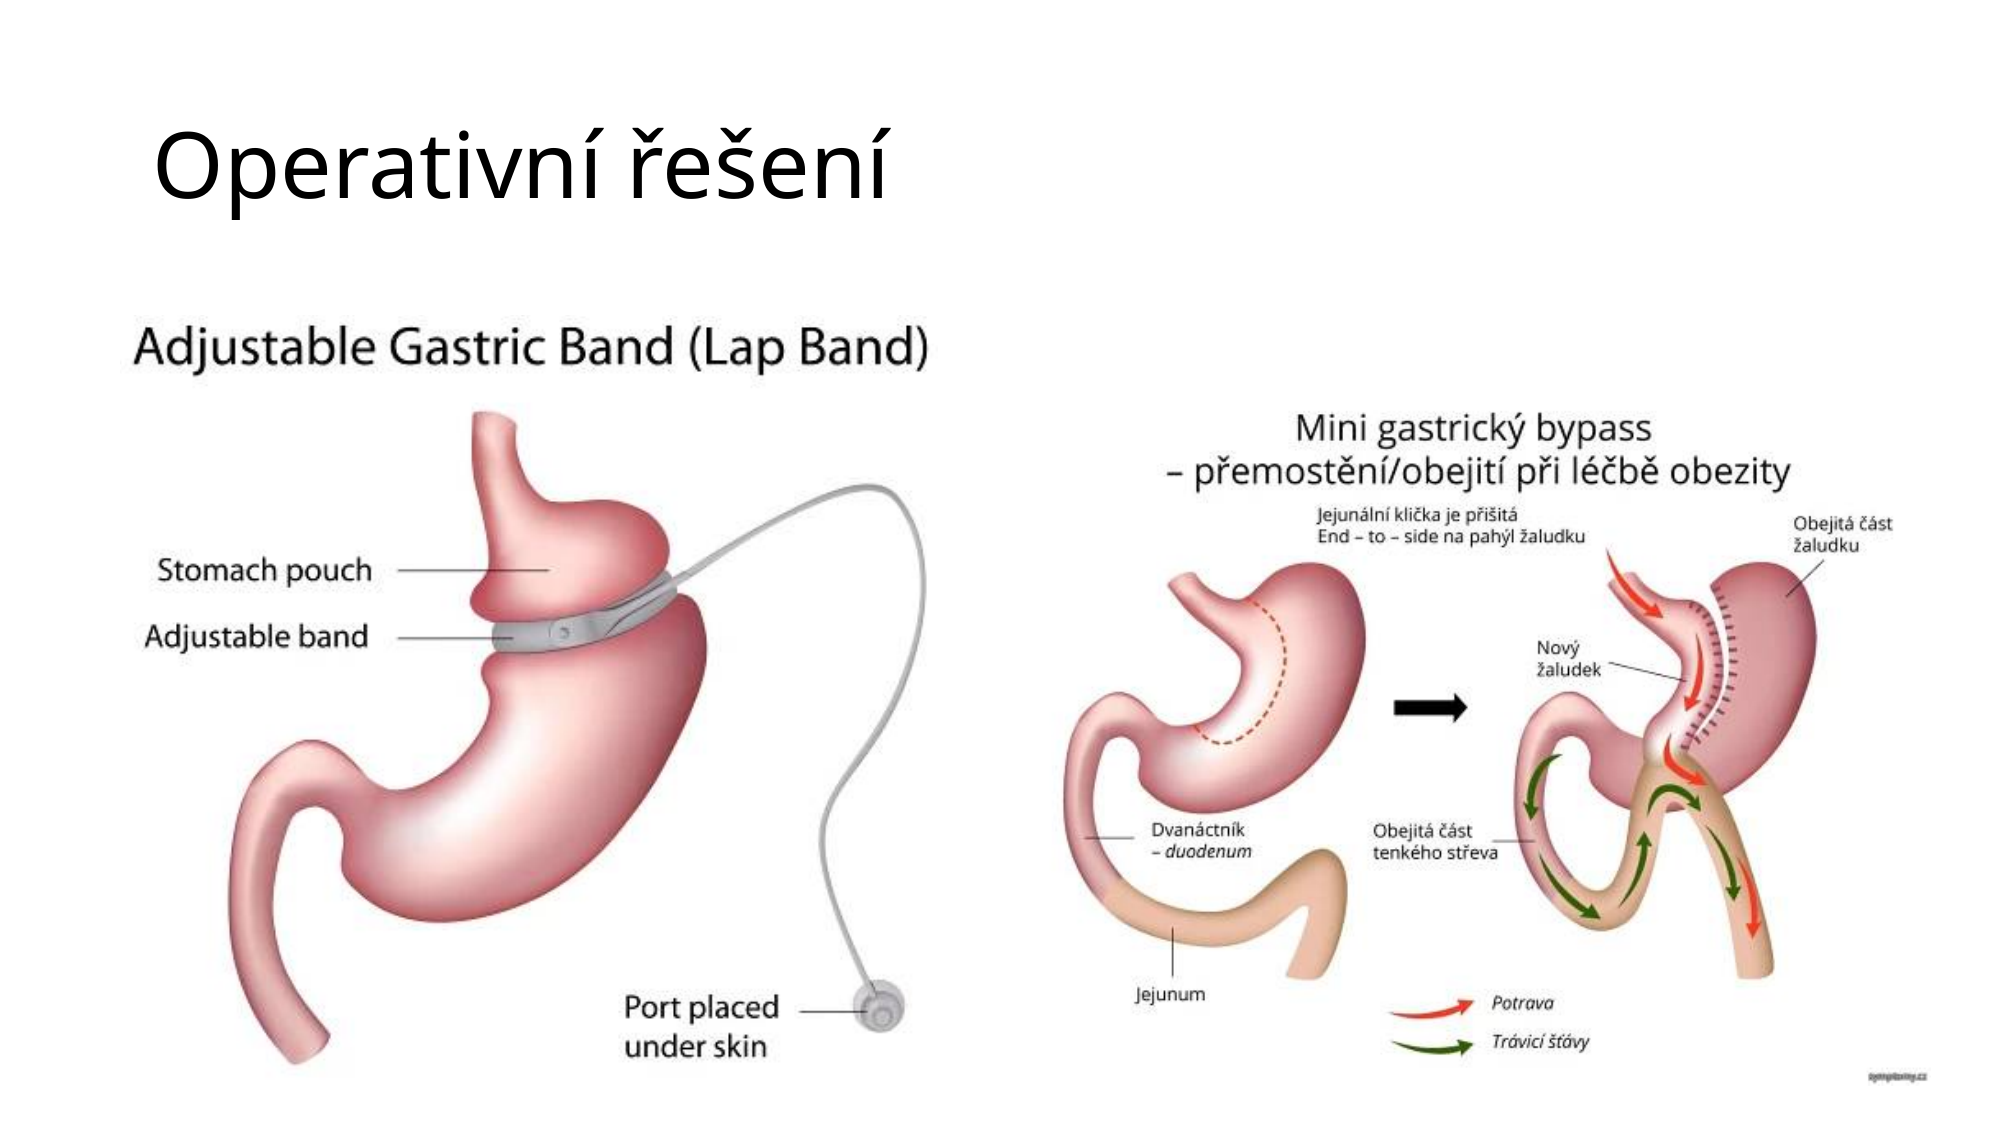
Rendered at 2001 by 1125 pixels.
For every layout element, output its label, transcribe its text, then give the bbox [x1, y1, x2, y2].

title Operativní řešení [137, 59, 1863, 278]
picture [120, 315, 938, 1093]
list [1026, 372, 1931, 1086]
